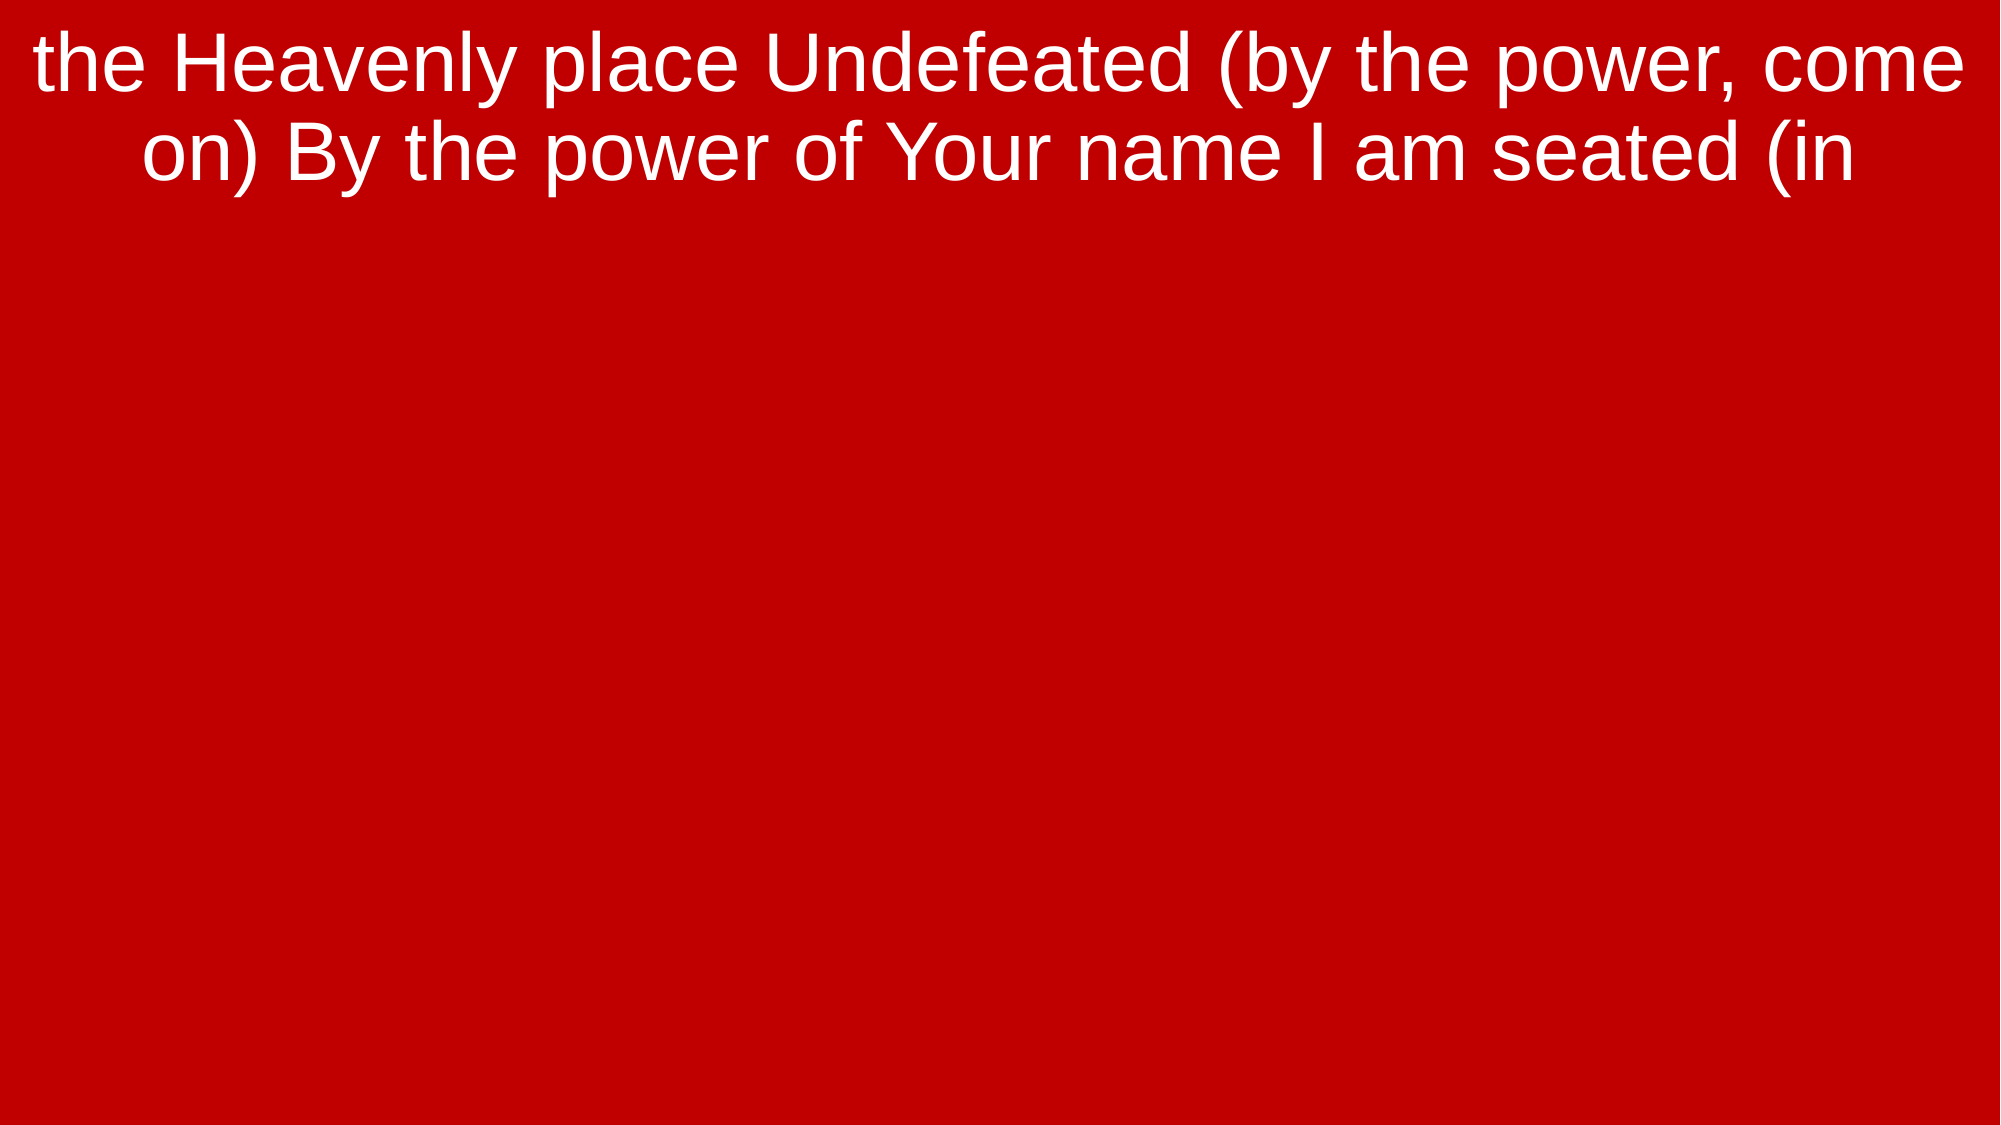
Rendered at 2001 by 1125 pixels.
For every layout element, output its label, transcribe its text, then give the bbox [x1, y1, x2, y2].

list the Heavenly place Undefeated (by the power, come on) By the power of Your name I am seated (in [0, 11, 2000, 925]
